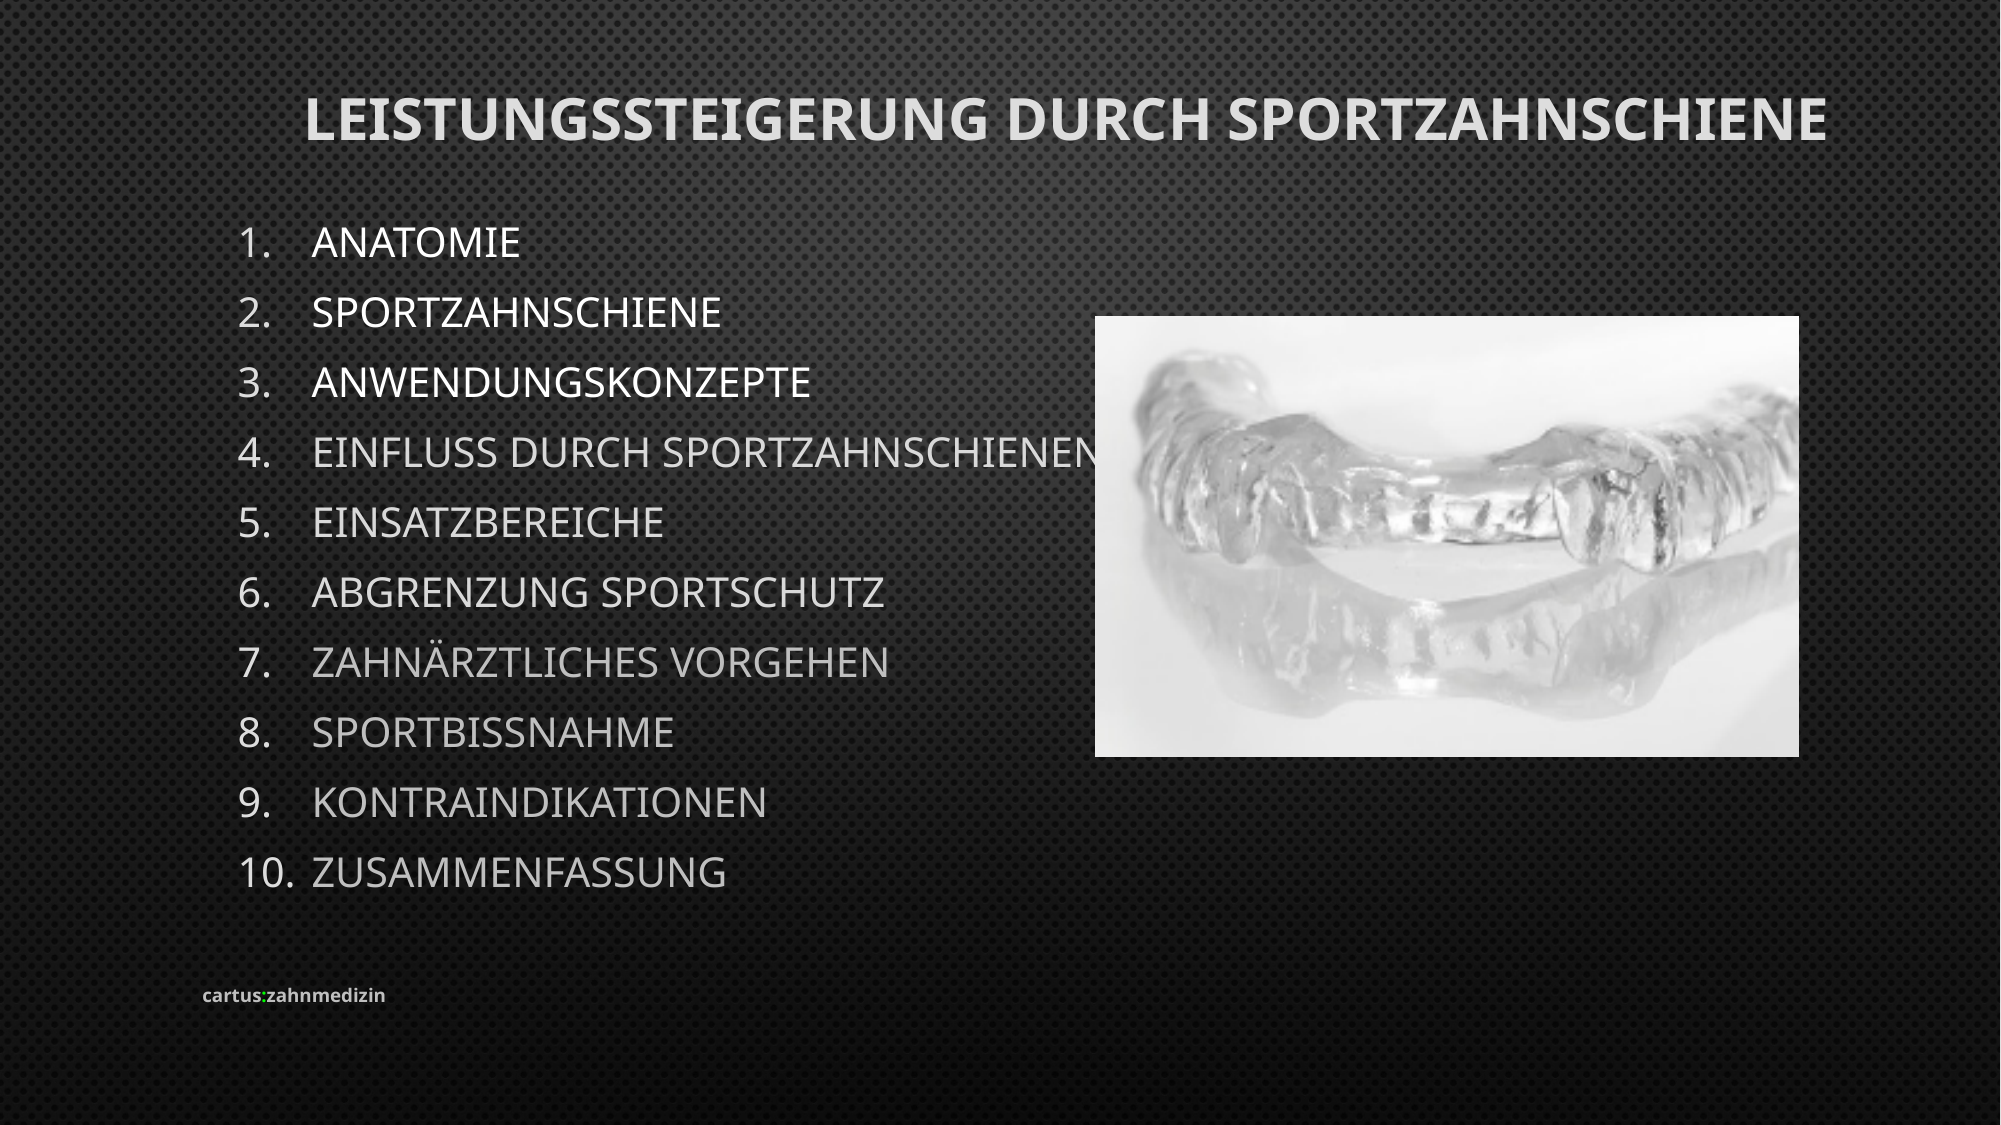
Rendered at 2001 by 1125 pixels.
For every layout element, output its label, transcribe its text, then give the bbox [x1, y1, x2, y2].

list anatomie sportzahnschiene anwendungskonzepte einfluss durch sportzahnschienen einsatzbereiche abgrenzung sportschutz zahnärztliches vorgehen sportbissnahme kontraindikationen zusammenfassung [222, 204, 1425, 908]
picture [1095, 316, 1799, 757]
title Leistungssteigerung durch Sportzahnschiene [288, 12, 1950, 222]
footer cartus:zahnmedizin [187, 965, 1425, 1025]
